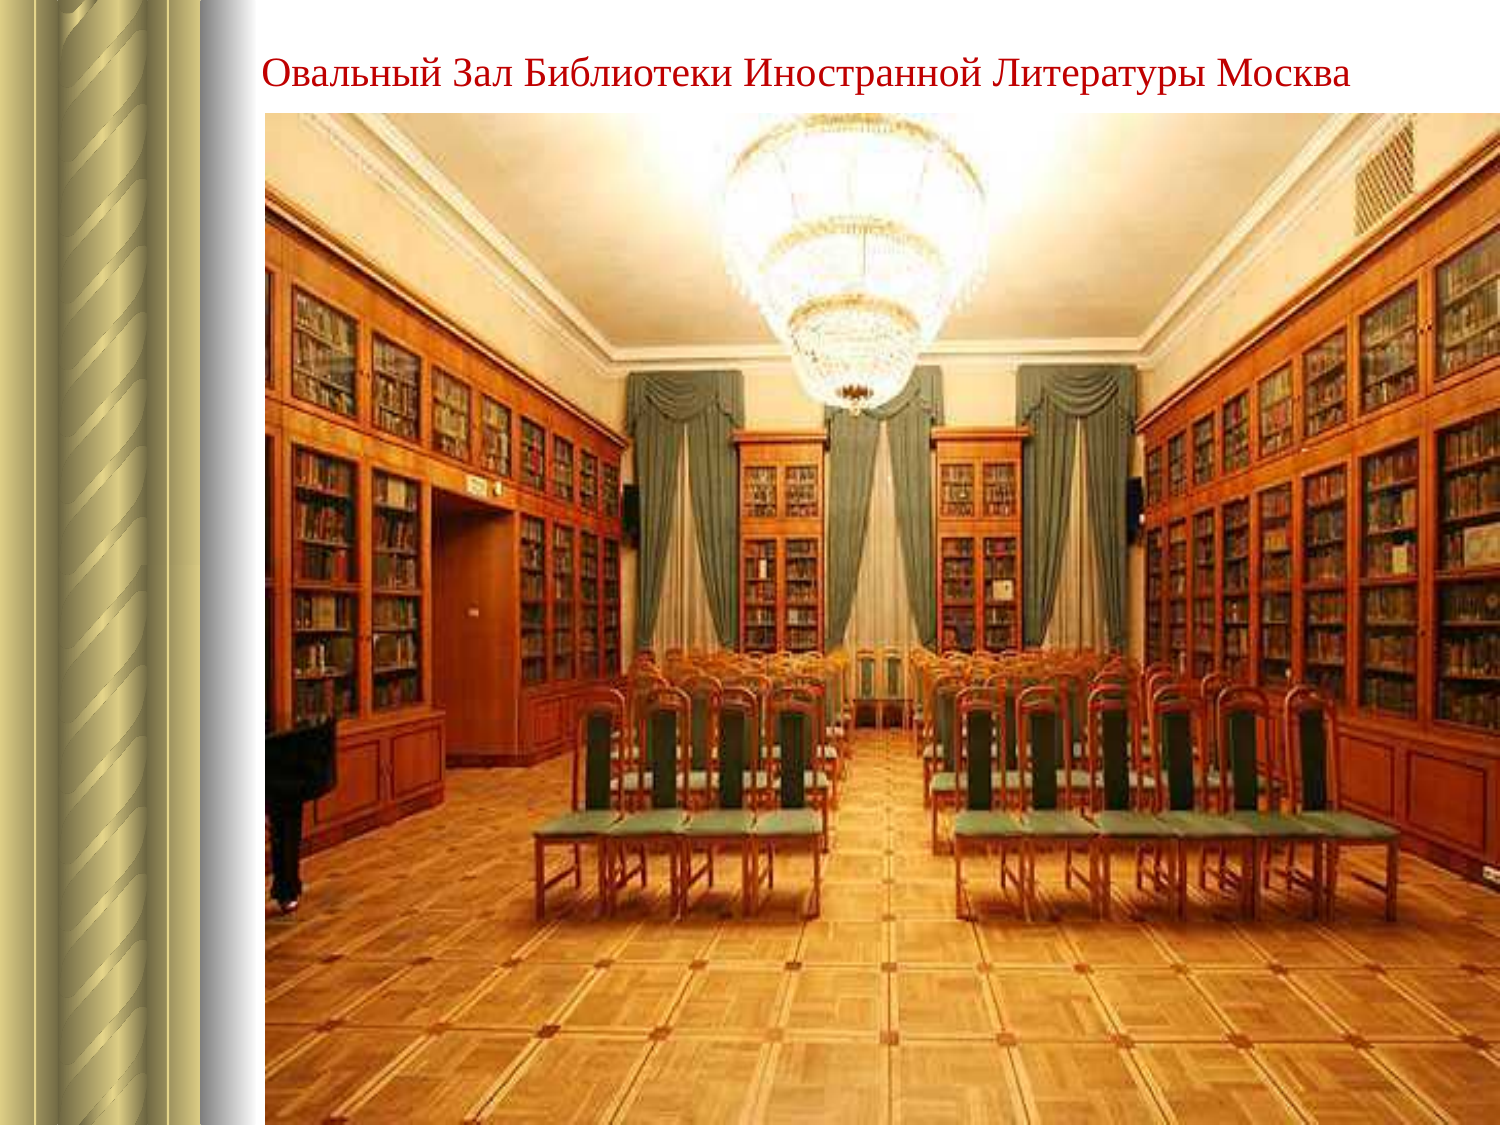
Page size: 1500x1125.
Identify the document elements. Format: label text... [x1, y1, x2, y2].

picture [265, 113, 1500, 1125]
title Овальный Зал Библиотеки Иностранной Литературы Москва [245, 37, 1476, 103]
